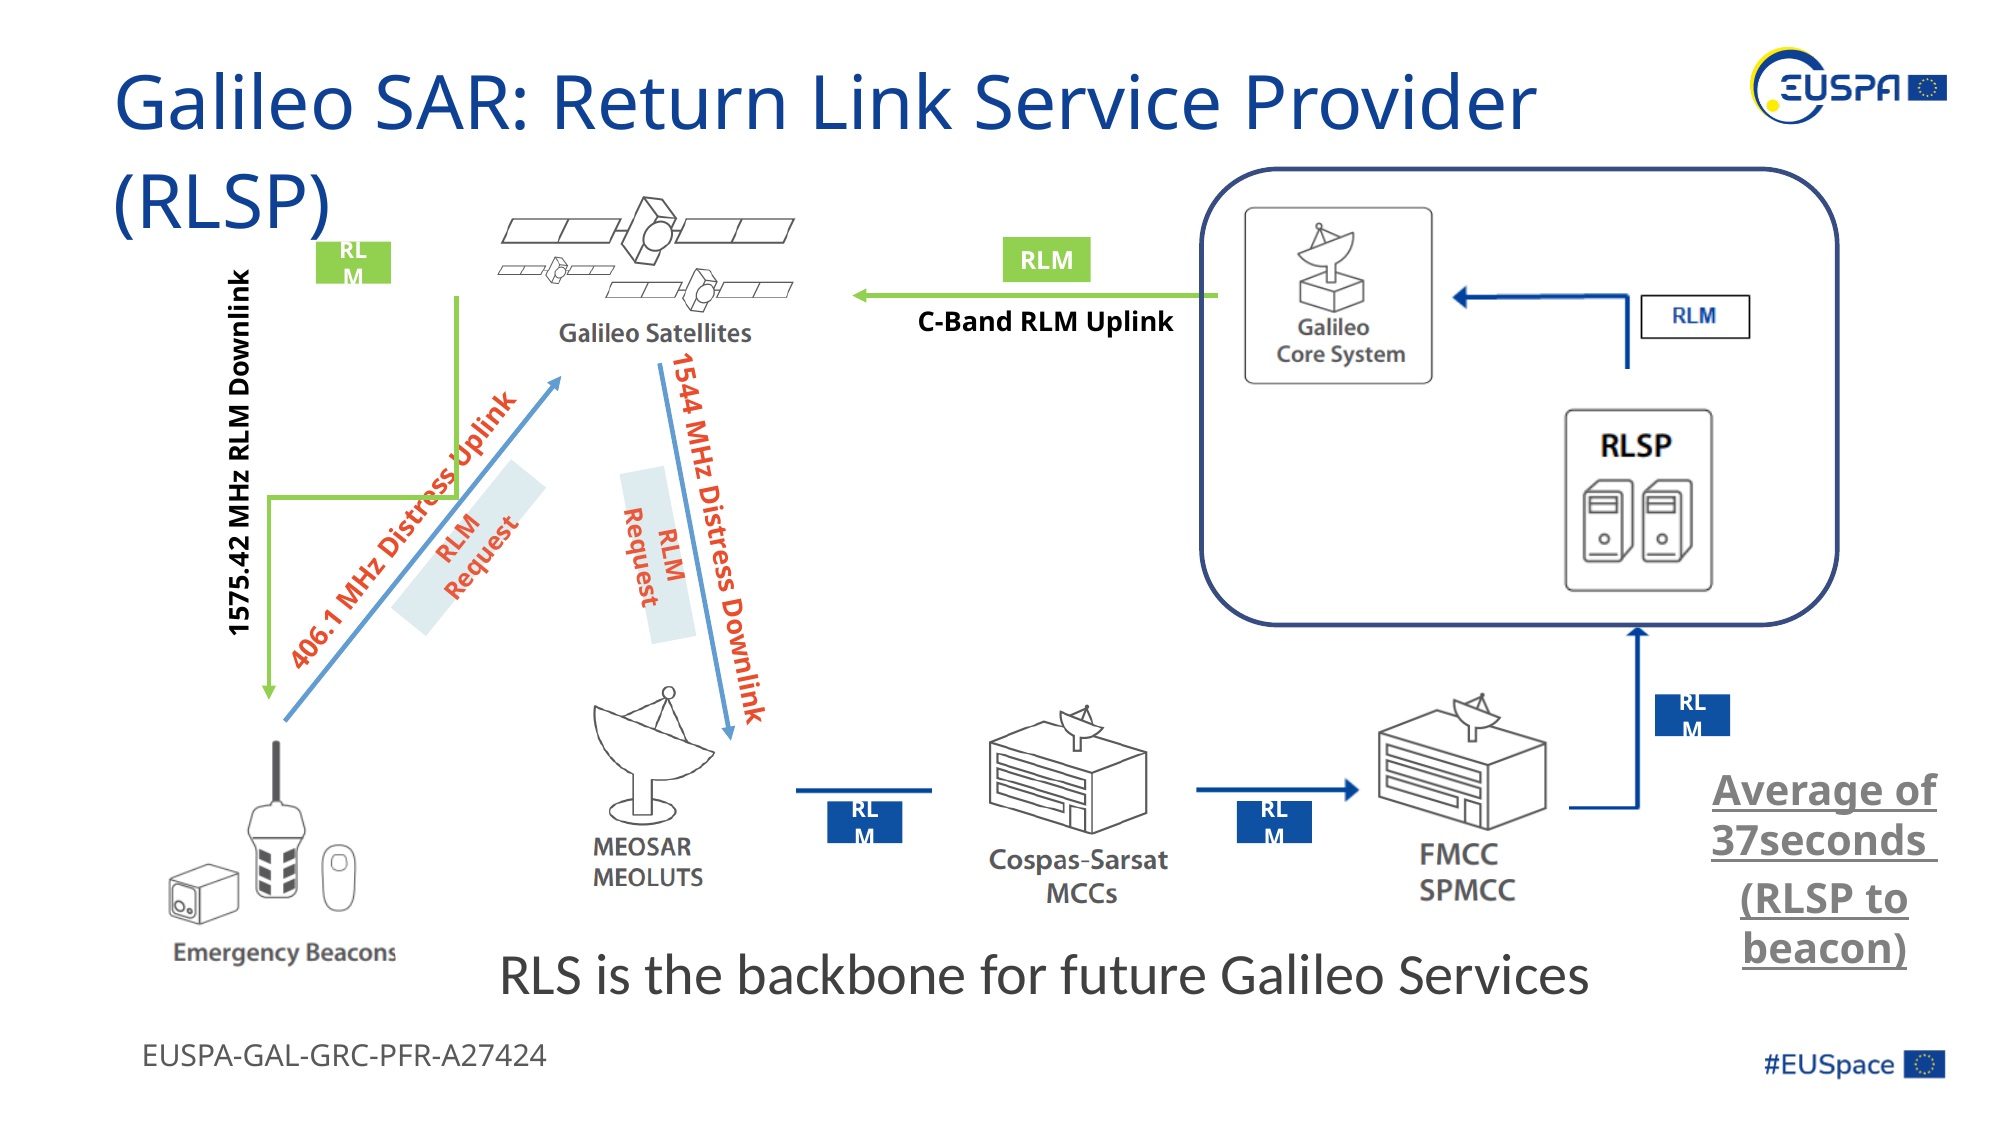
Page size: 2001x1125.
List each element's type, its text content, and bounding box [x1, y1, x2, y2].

picture [1371, 685, 1566, 917]
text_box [213, 282, 457, 700]
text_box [1569, 604, 1731, 844]
text_box RLM [315, 241, 392, 282]
picture [569, 733, 719, 896]
text_box RLS is the backbone for future Galileo Services [484, 936, 1620, 1015]
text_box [852, 236, 1218, 346]
text_box [1200, 167, 1839, 627]
text_box Galileo SAR: Return Link Service Provider (RLSP) [98, 37, 1748, 205]
picture [1744, 1015, 1967, 1112]
text_box [124, 205, 482, 336]
text_box [813, 205, 1211, 336]
picture [482, 192, 813, 350]
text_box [1184, 748, 1362, 843]
text_box Average of 37seconds (RLSP to beacon) [1655, 756, 1994, 980]
picture [1748, 41, 1953, 131]
picture [160, 739, 397, 972]
picture [979, 700, 1178, 915]
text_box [284, 371, 562, 722]
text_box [795, 760, 932, 844]
picture [1547, 388, 1734, 611]
picture [1236, 203, 1774, 390]
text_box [518, 388, 892, 733]
